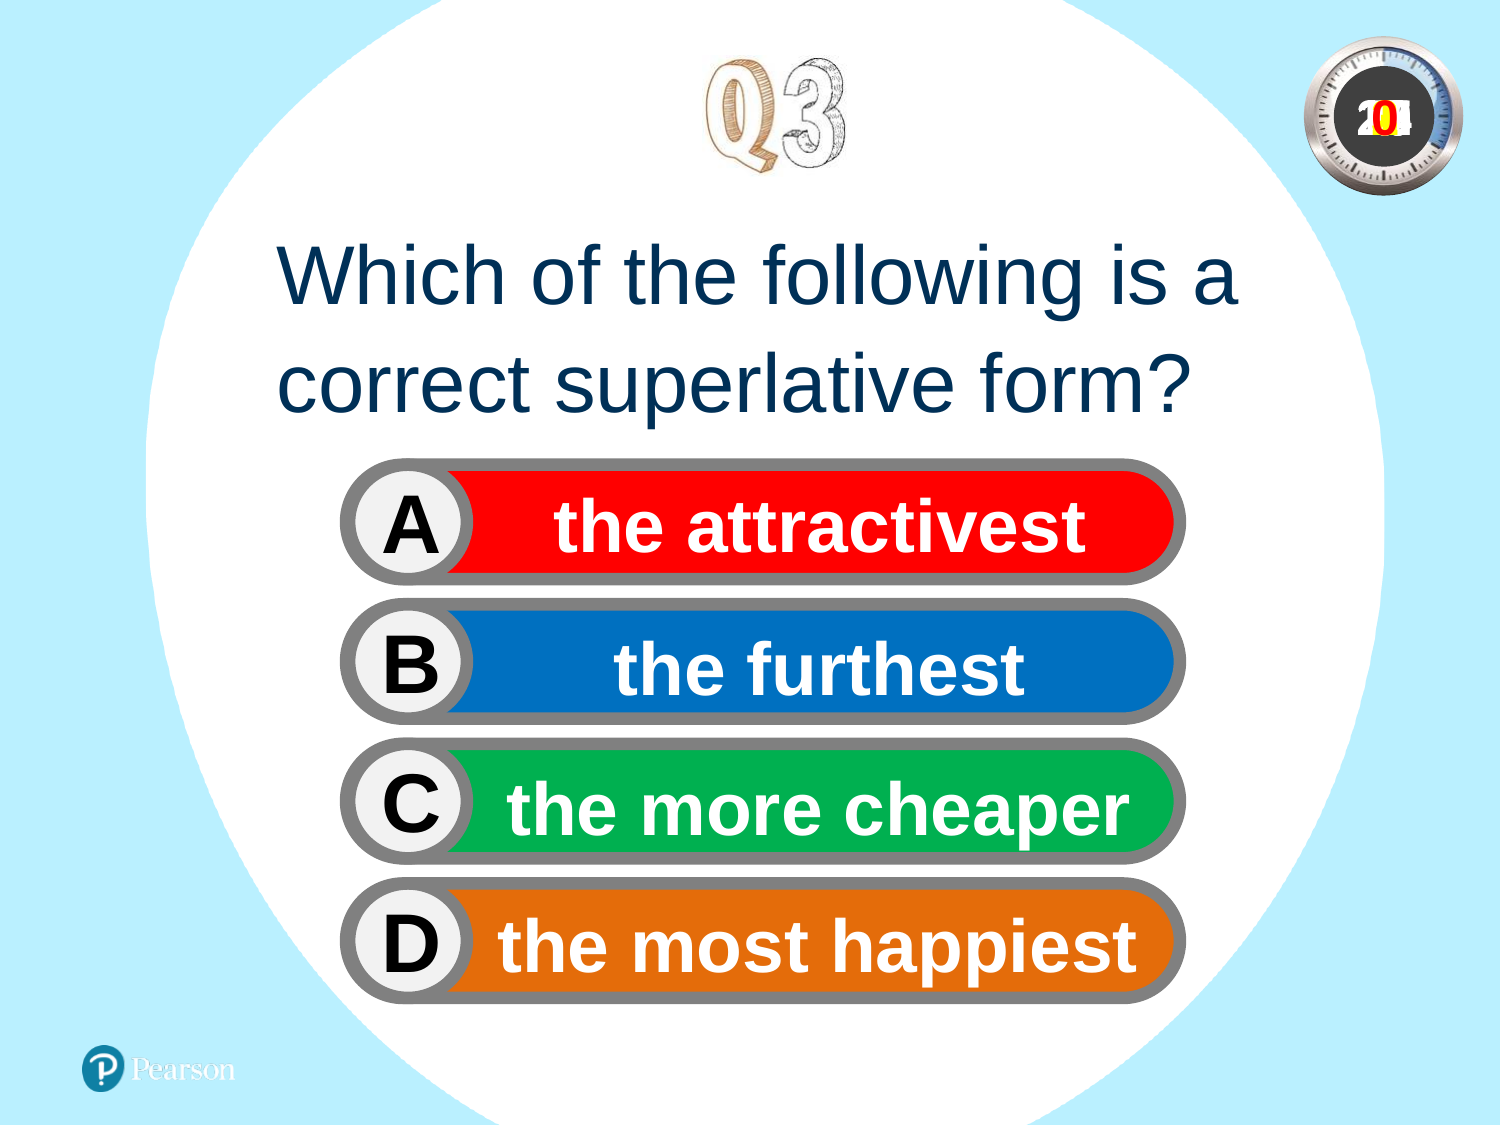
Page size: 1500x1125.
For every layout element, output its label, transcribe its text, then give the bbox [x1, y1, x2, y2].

text_box Which of the following is a correct superlative form? [276, 212, 1392, 429]
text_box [1303, 35, 1464, 196]
text_box [322, 593, 1198, 734]
picture [82, 0, 1385, 1125]
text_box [345, 881, 1181, 999]
text_box [322, 737, 1198, 866]
text_box [322, 866, 1198, 1012]
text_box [345, 602, 1181, 720]
text_box [322, 441, 1198, 593]
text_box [345, 462, 1181, 580]
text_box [345, 741, 1181, 860]
